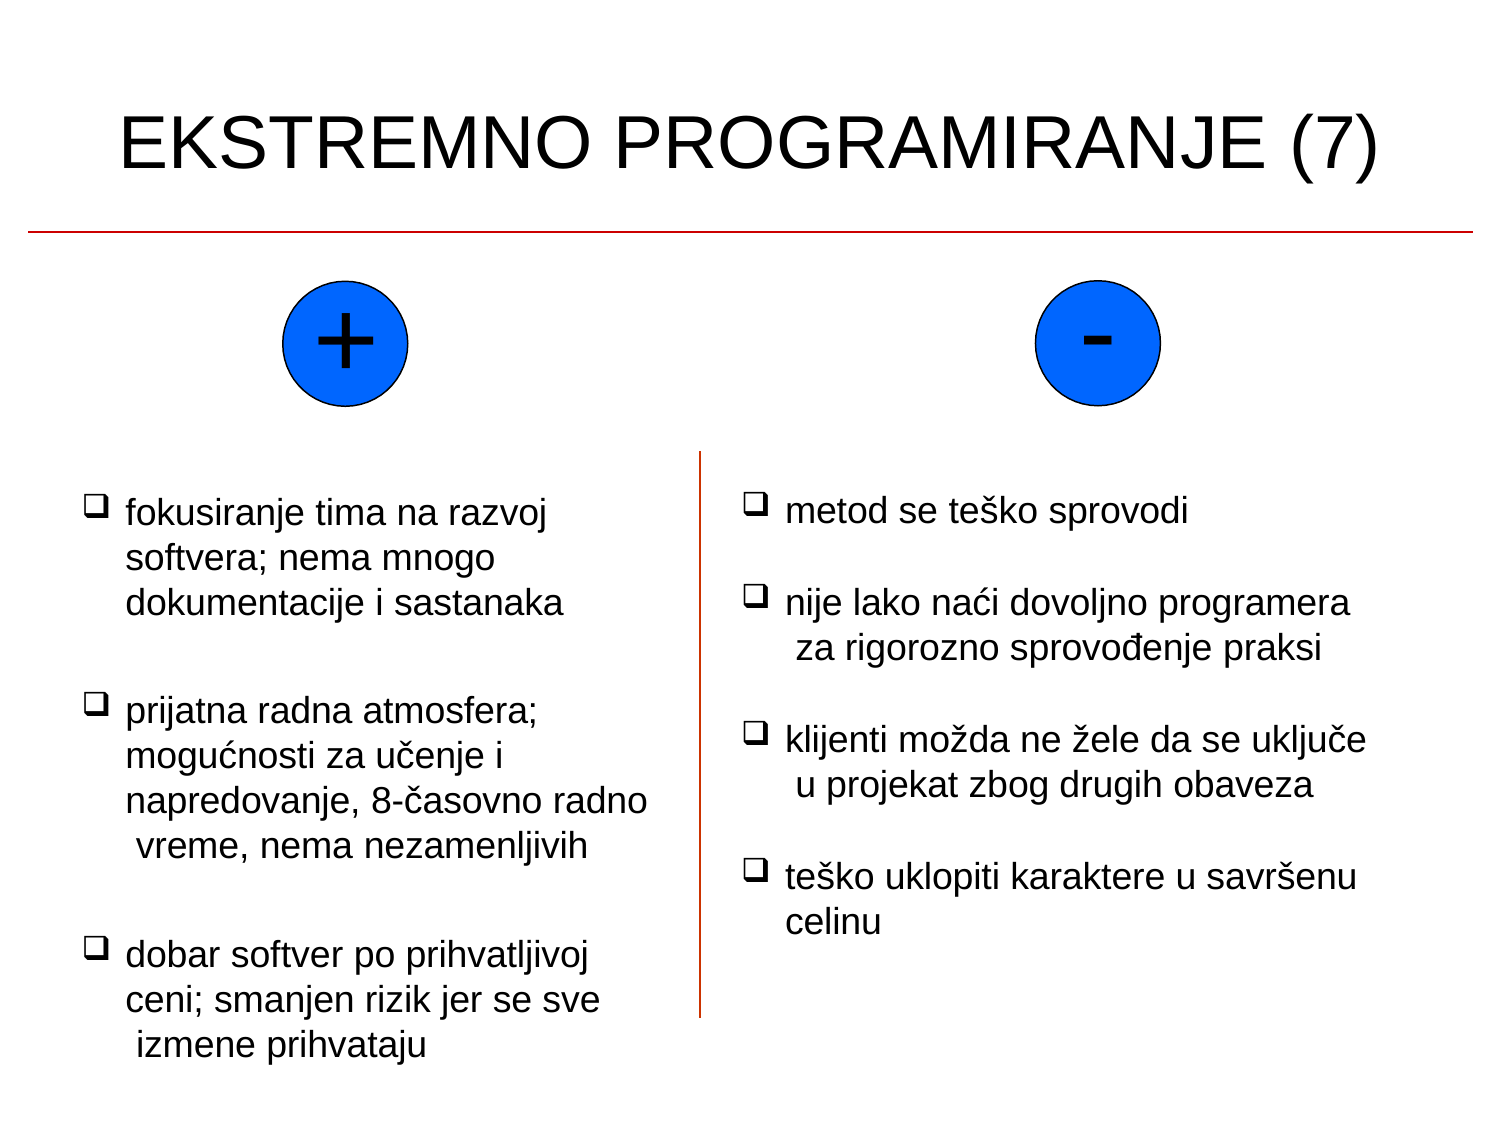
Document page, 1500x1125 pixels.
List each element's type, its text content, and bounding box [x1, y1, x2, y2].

title EKSTREMNO PROGRAMIRANJE (7) [74, 44, 1425, 231]
text_box - metod se teško sprovodi nije lako naći dovoljno programera za rigorozno sprovođenje praksi klijenti možda ne žele da se uključe u projekat zbog drugih obaveza teško uklopiti karaktere u savršenu celinu [739, 258, 1375, 942]
list + fokusiranje tima na razvoj softvera; nema mnogo dokumentacije i sastanaka prijatna radna atmosfera; mogućnosti za učenje i napredovanje, 8-časovno radno vreme, nema nezamenljivih dobar softver po prihvatljivoj ceni; smanjen rizik jer se sve izmene prihvataju [79, 266, 655, 1066]
